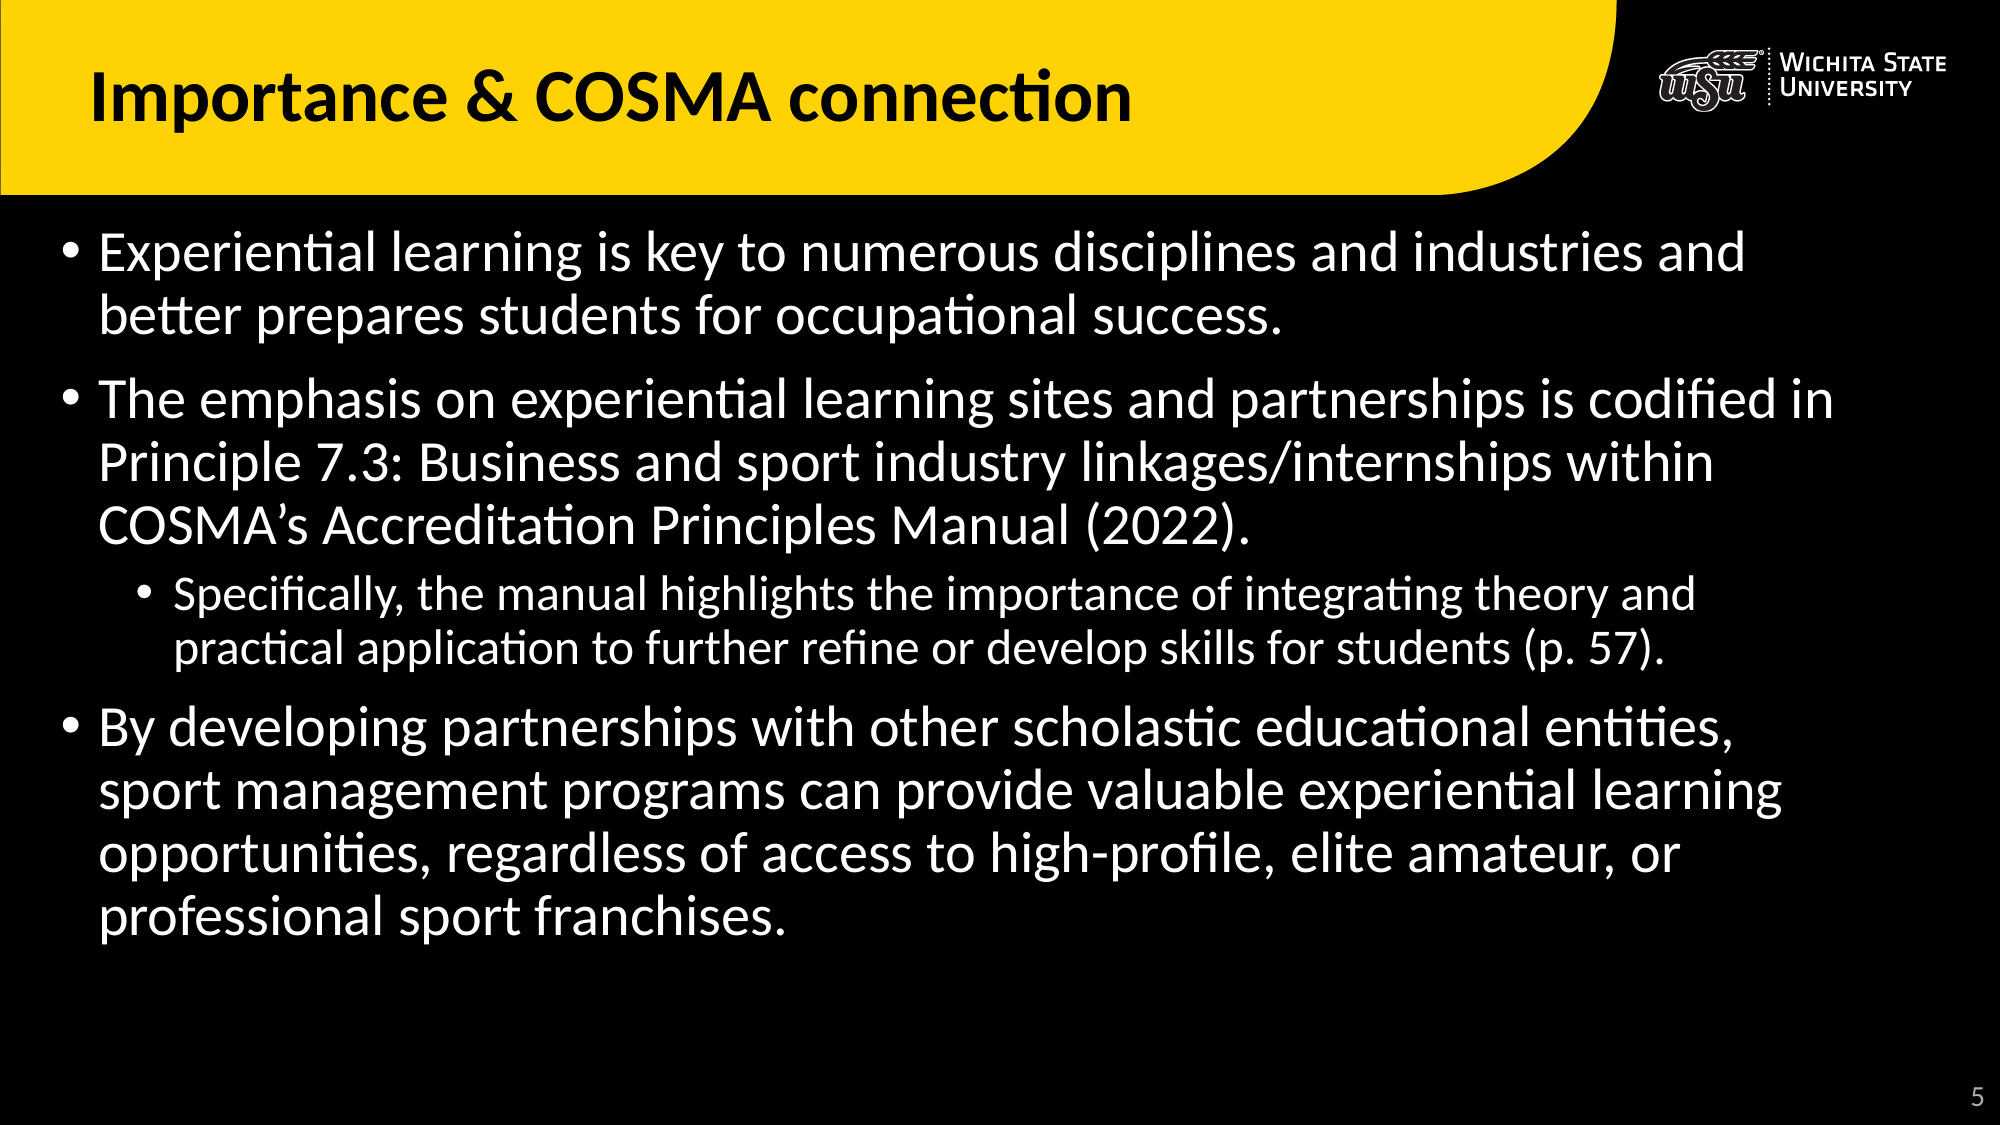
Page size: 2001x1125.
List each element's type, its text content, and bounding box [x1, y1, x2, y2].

list Experiential learning is key to numerous disciplines and industries and better prepares students for occupational success. The emphasis on experiential learning sites and partnerships is codified in Principle 7.3: Business and sport industry linkages/internships within COSMA’s Accreditation Principles Manual (2022). Specifically, the manual highlights the importance of integrating theory and practical application to further refine or develop skills for students (p. 57). By developing partnerships with other scholastic educational entities, sport management programs can provide valuable experiential learning opportunities, regardless of access to high-profile, elite amateur, or professional sport franchises. [45, 214, 1875, 1048]
picture [0, 0, 2000, 298]
slide_number 6 [1846, 1070, 2000, 1123]
title Importance & COSMA connection [89, 0, 1523, 195]
